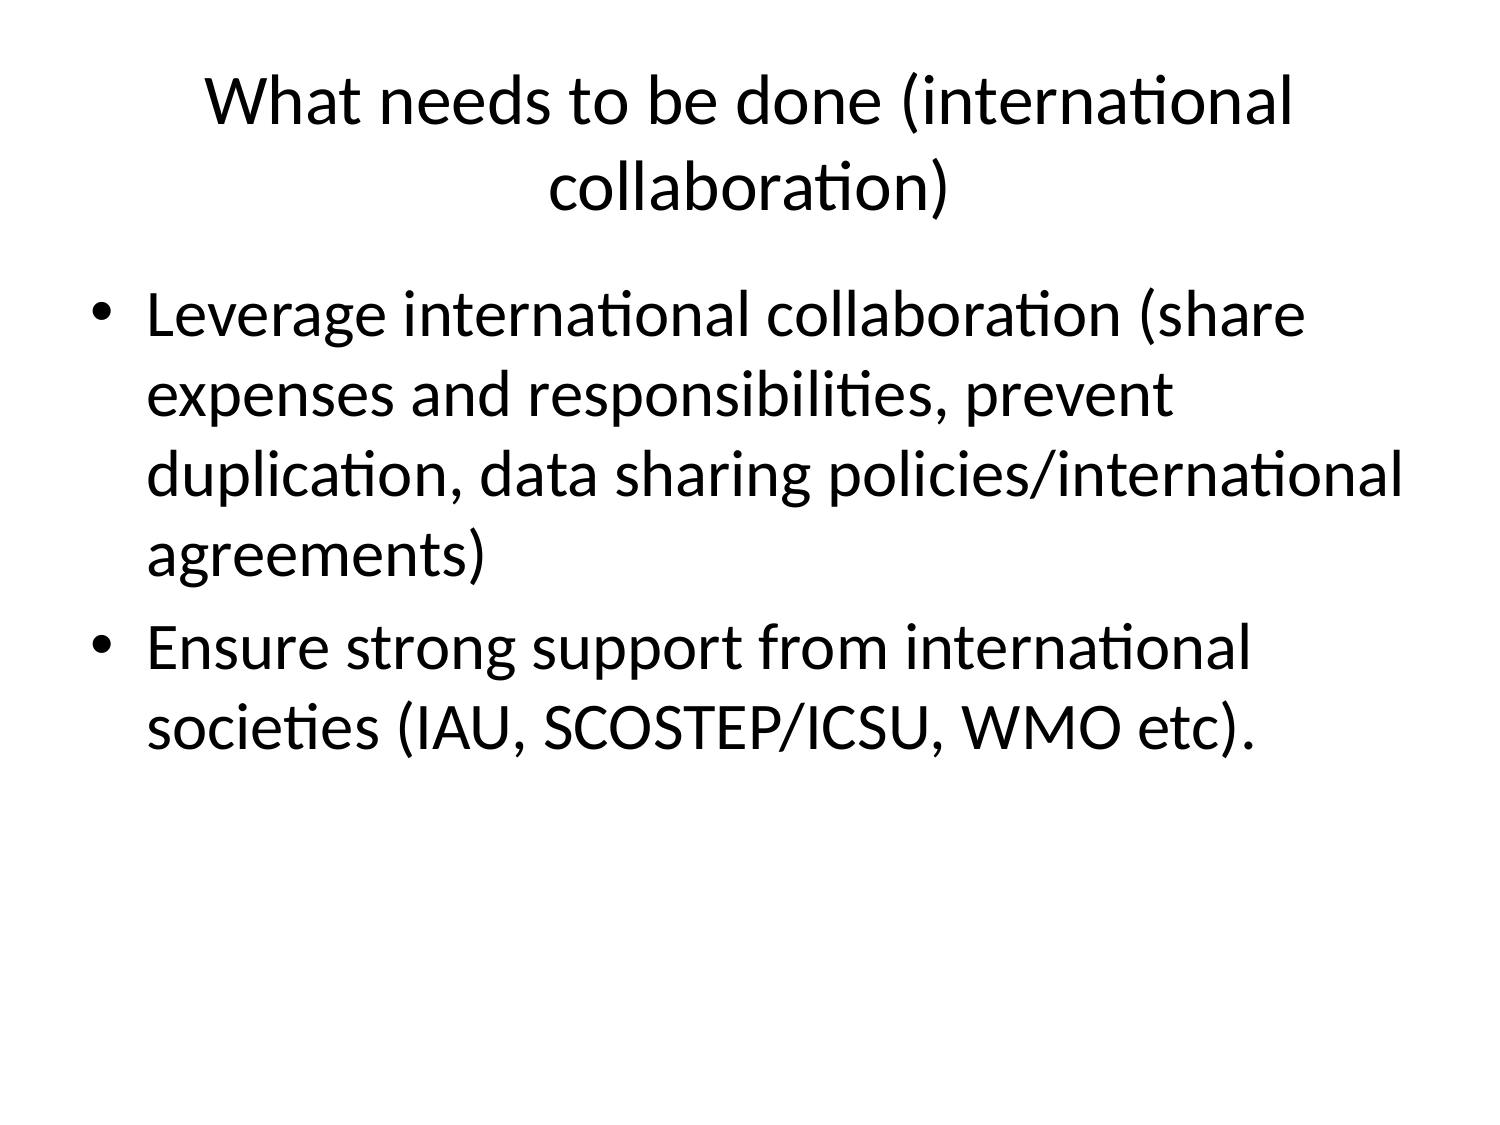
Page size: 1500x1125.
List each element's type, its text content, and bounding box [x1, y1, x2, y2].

title What needs to be done (international collaboration) [75, 45, 1425, 233]
list Leverage international collaboration (share expenses and responsibilities, prevent duplication, data sharing policies/international agreements) Ensure strong support from international societies (IAU, SCOSTEP/ICSU, WMO etc). [75, 262, 1425, 800]
